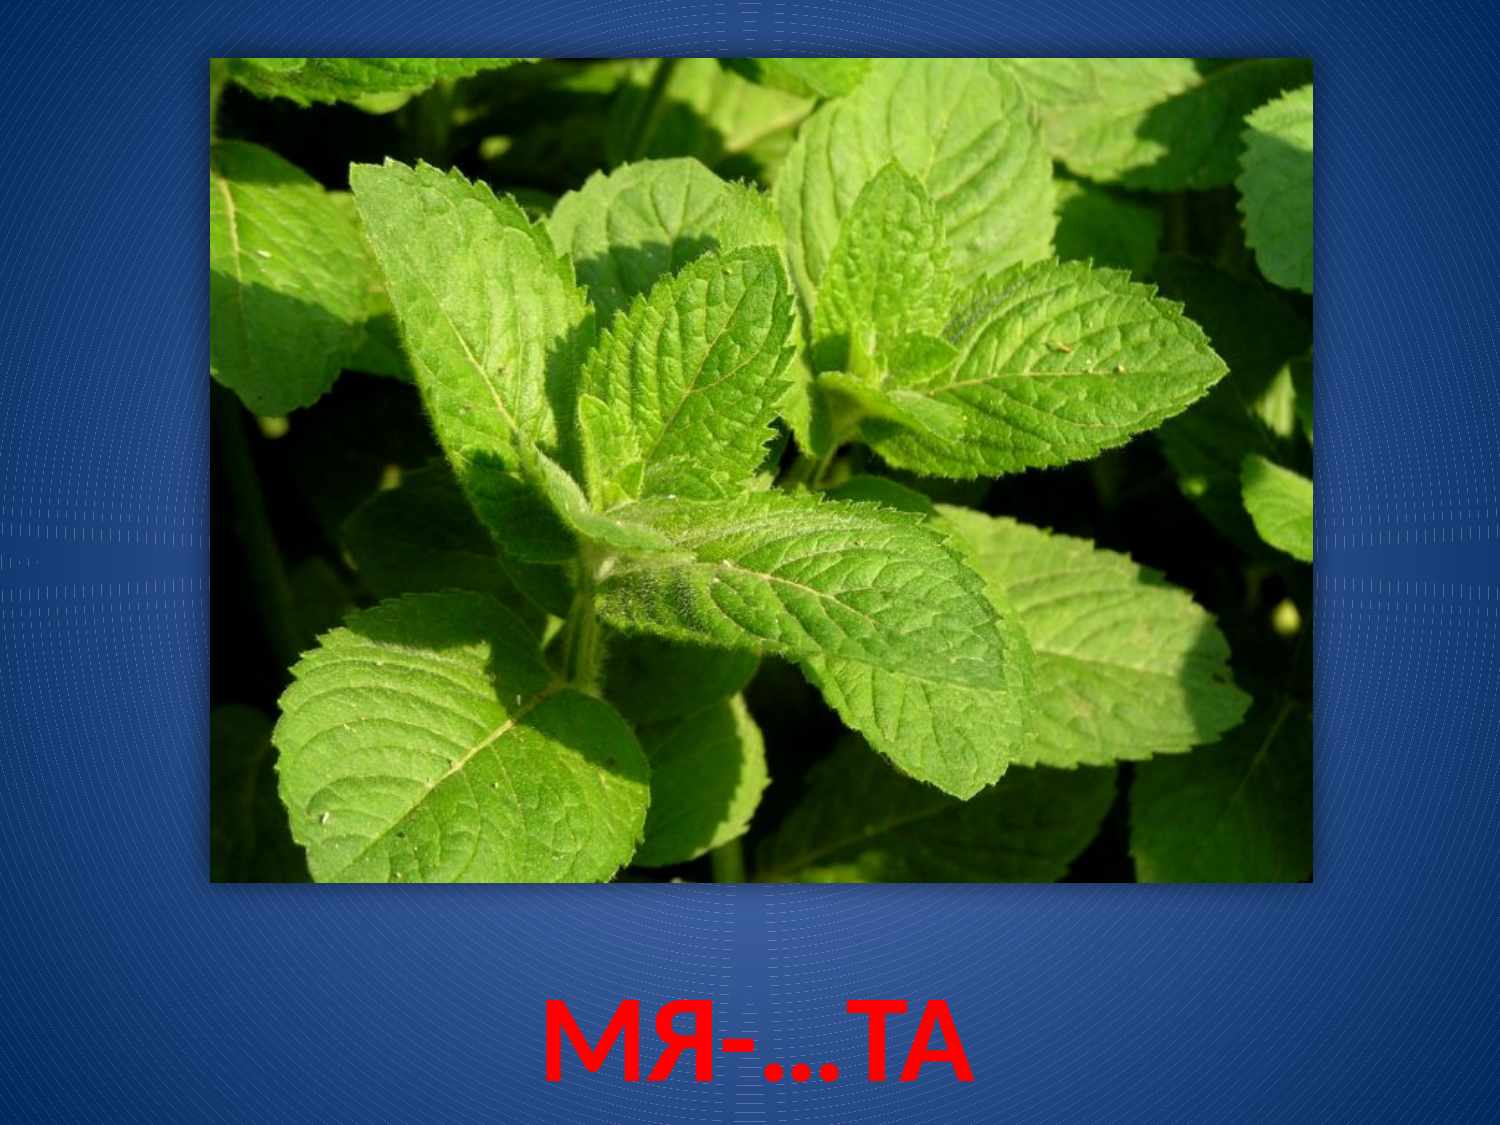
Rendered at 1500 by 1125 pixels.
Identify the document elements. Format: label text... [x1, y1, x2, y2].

title Мя-…та [82, 937, 1432, 1125]
picture [210, 58, 1313, 883]
